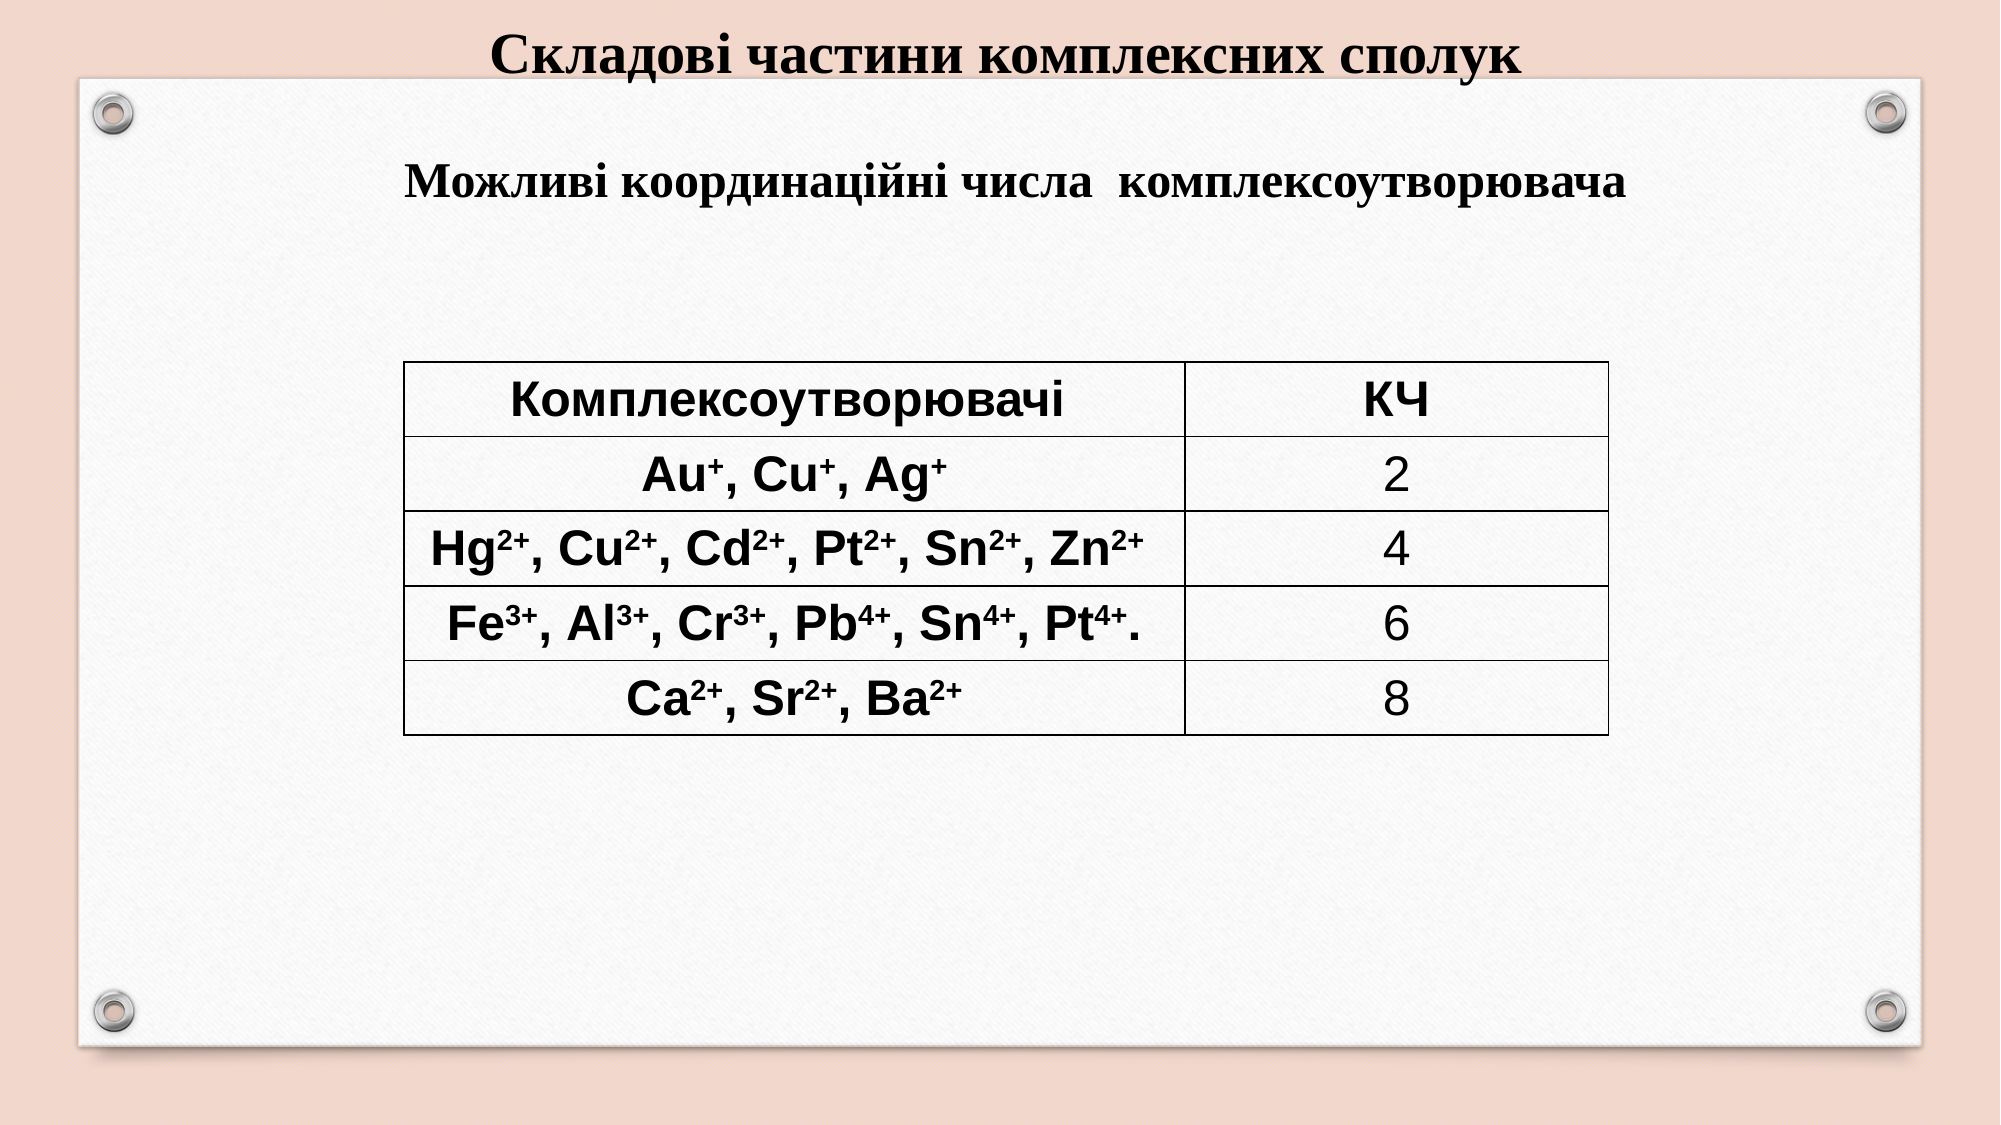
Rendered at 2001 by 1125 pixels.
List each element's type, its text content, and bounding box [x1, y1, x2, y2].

table_header Комплексоутворювачі [405, 363, 1184, 436]
table_cell 6 [1186, 587, 1608, 660]
picture [0, 0, 2000, 1125]
table_cell Са2+, Sr2+, Ва2+ [405, 661, 1184, 734]
table_cell 4 [1186, 512, 1608, 585]
table_cell Fе3+, Аl3+, Сr3+, Рb4+, Sn4+, Рt4+. [405, 587, 1184, 660]
table_cell Нg2+, Сu2+, Сd2+, Pt2+, Sn2+, Zn2+ [405, 512, 1184, 585]
table_header КЧ [1186, 363, 1608, 436]
table_cell Аu+, Сu+, Аg+ [405, 437, 1184, 510]
text_box Можливі координаційні числа комплексоутворювача [380, 113, 1650, 243]
table_cell 2 [1186, 437, 1608, 510]
text_box Складові частини комплексних сполук [426, 7, 1586, 93]
table_cell 8 [1186, 661, 1608, 734]
